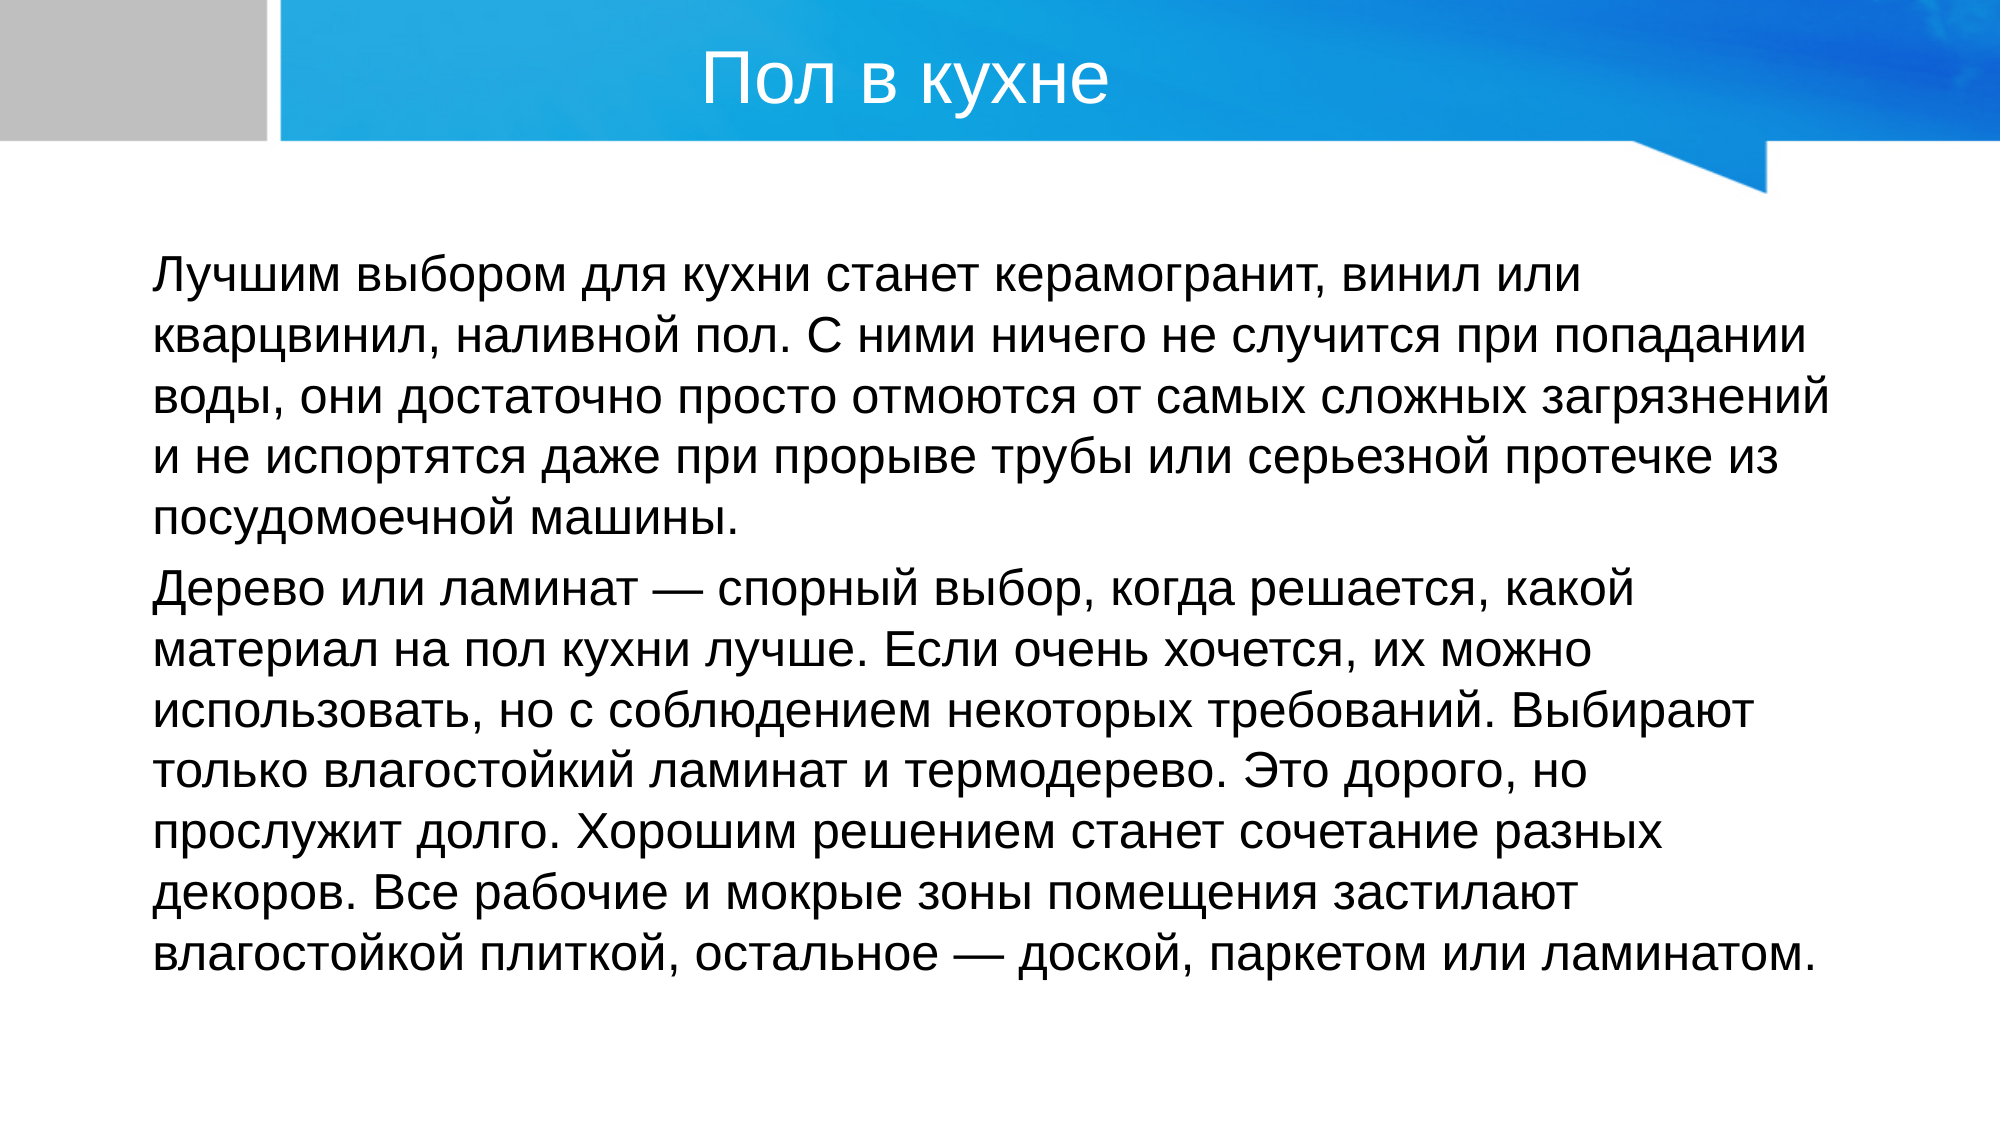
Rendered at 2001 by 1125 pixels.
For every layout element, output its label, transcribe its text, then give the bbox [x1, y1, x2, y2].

list Лучшим выбором для кухни станет керамогранит, винил или кварцвинил, наливной пол. С ними ничего не случится при попадании воды, они достаточно просто отмоются от самых сложных загрязнений и не испортятся даже при прорыве трубы или серьезной протечке из посудомоечной машины. Дерево или ламинат — спорный выбор, когда решается, какой материал на пол кухни лучше. Если очень хочется, их можно использовать, но с соблюдением некоторых требований. Выбирают только влагостойкий ламинат и термодерево. Это дорого, но прослужит долго. Хорошим решением станет сочетание разных декоров. Все рабочие и мокрые зоны помещения застилают влагостойкой плиткой, остальное — доской, паркетом или ламинатом. [137, 233, 1863, 1049]
title Пол в кухне [536, 0, 1127, 147]
picture [0, 0, 2000, 1125]
